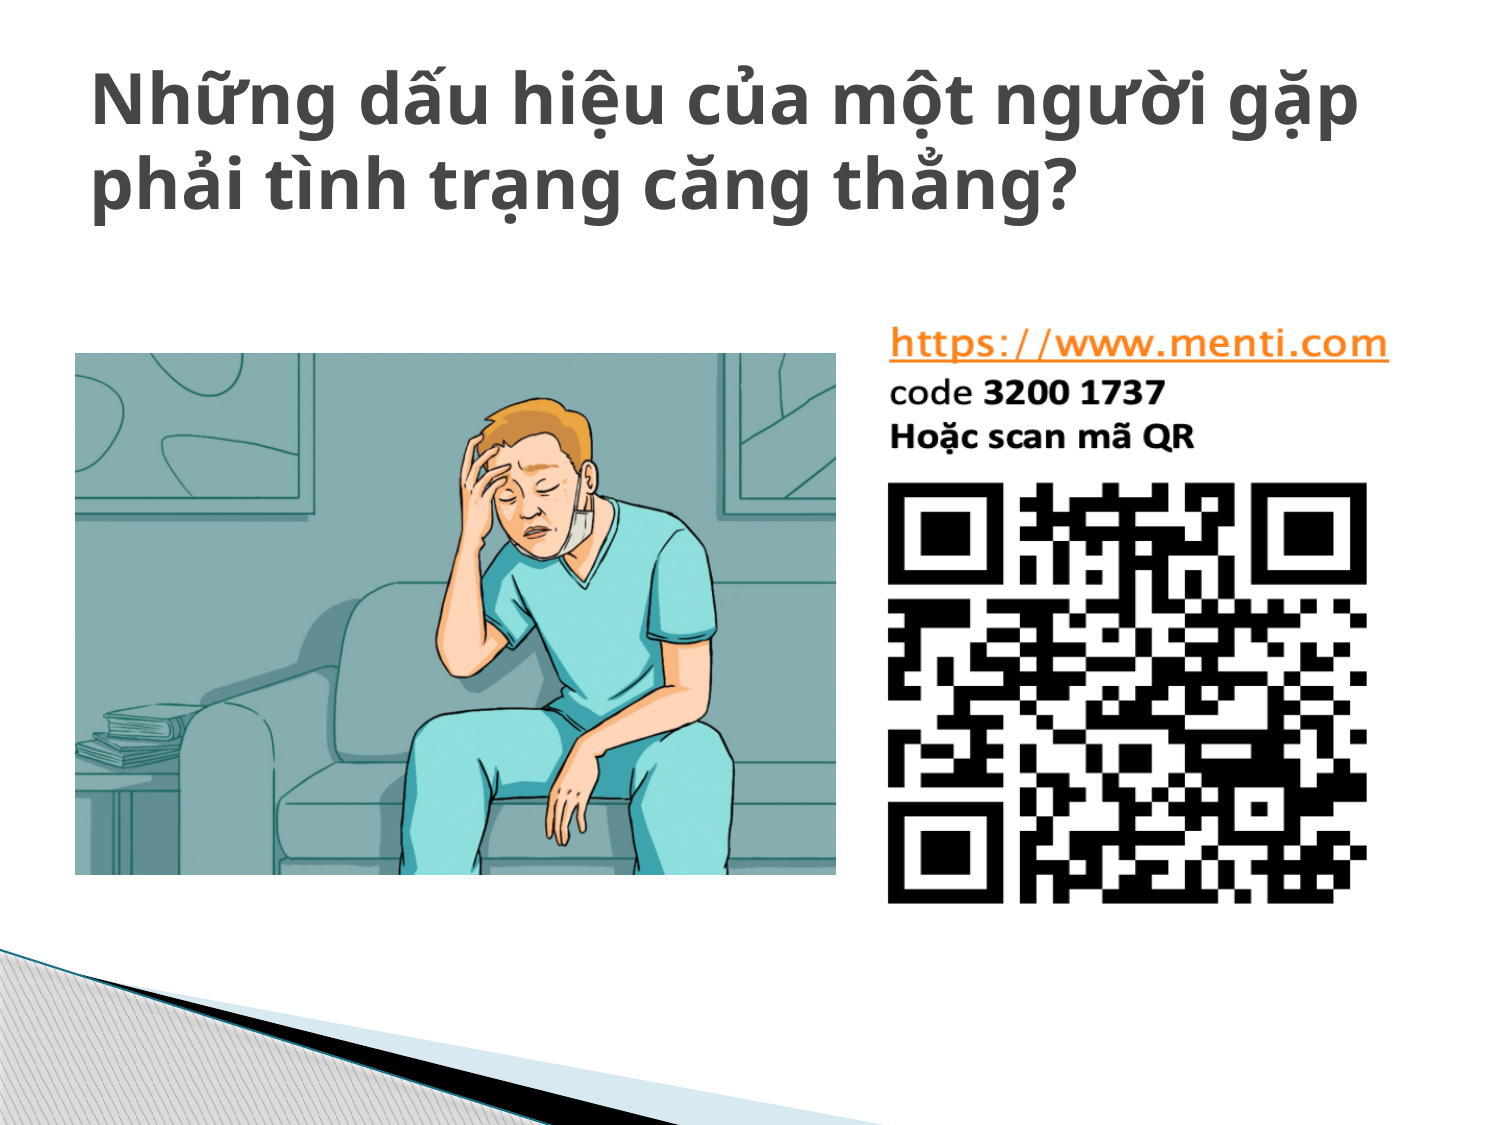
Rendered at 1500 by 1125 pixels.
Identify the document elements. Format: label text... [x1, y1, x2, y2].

picture [862, 300, 1426, 929]
title Những dấu hiệu của một người gặp phải tình trạng căng thẳng? [75, 45, 1425, 233]
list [74, 353, 836, 875]
